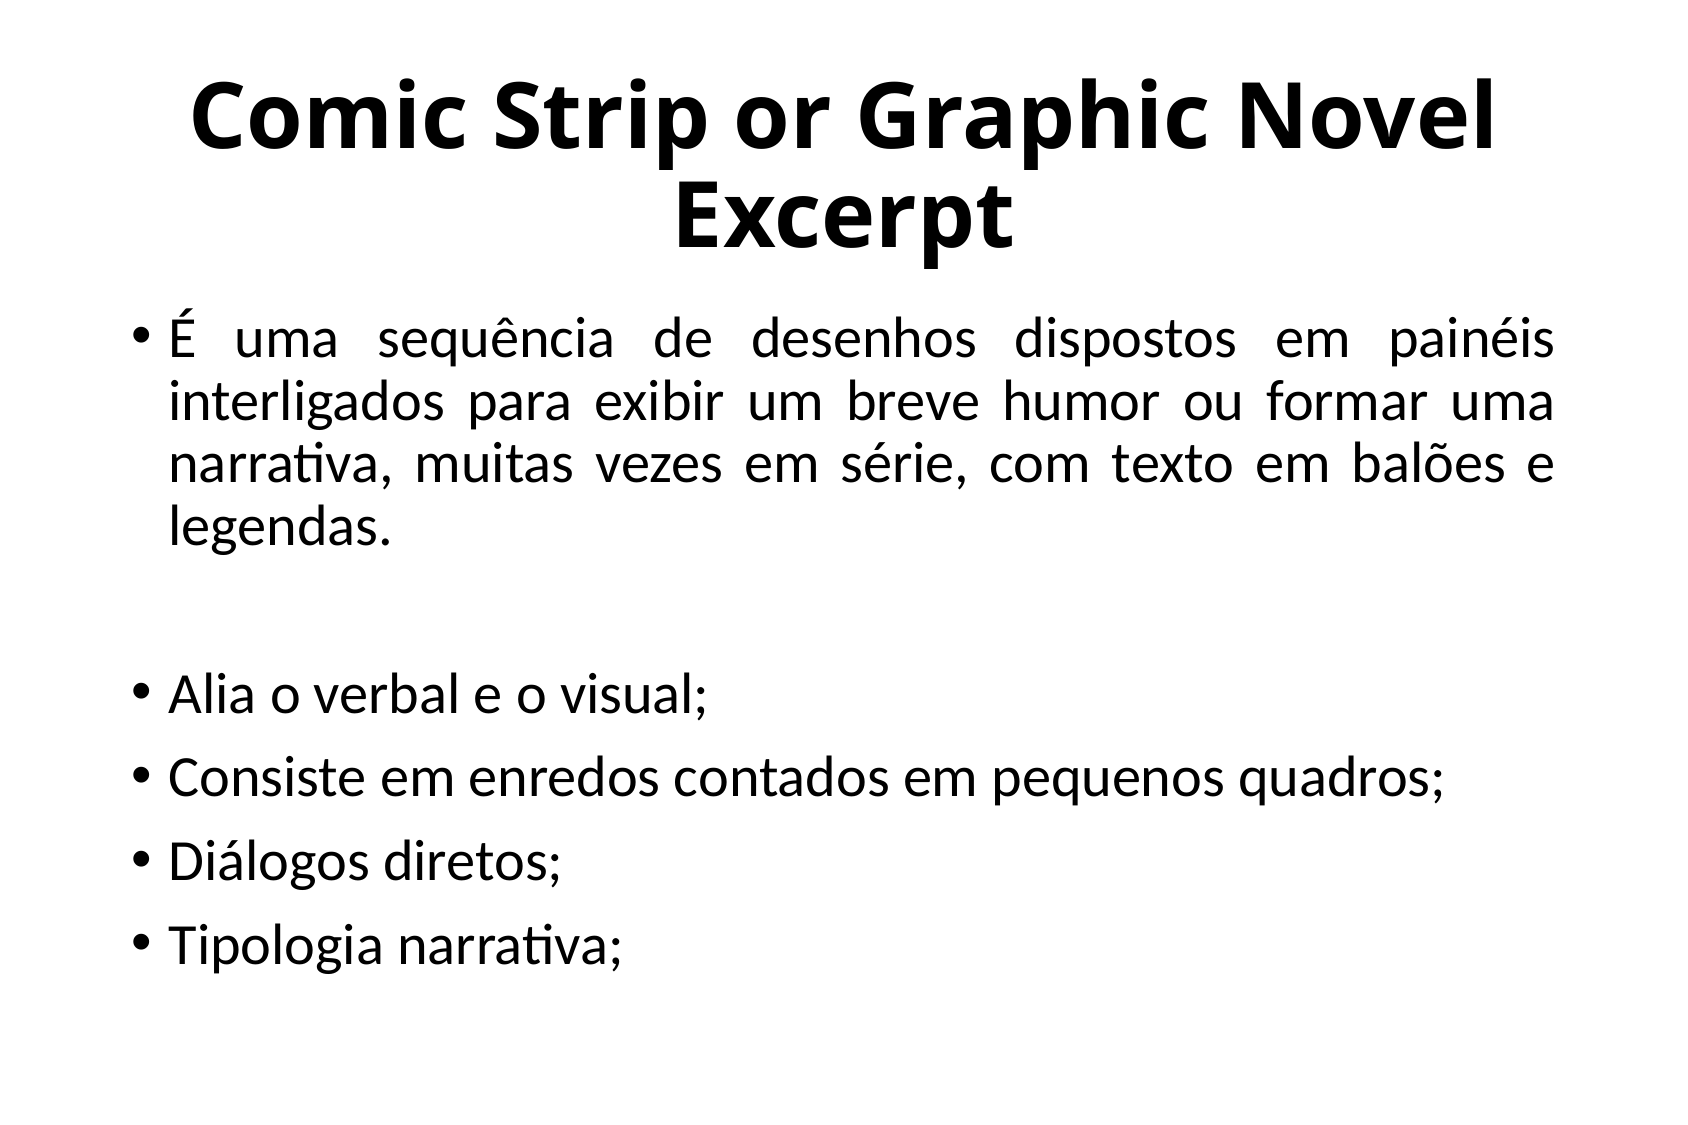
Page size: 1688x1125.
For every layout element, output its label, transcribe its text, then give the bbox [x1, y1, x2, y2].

list É uma sequência de desenhos dispostos em painéis interligados para exibir um breve humor ou formar uma narrativa, muitas vezes em série, com texto em balões e legendas. Alia o verbal e o visual; Consiste em enredos contados em pequenos quadros; Diálogos diretos; Tipologia narrativa; [116, 299, 1572, 1014]
title Comic Strip or Graphic Novel Excerpt [116, 59, 1572, 278]
